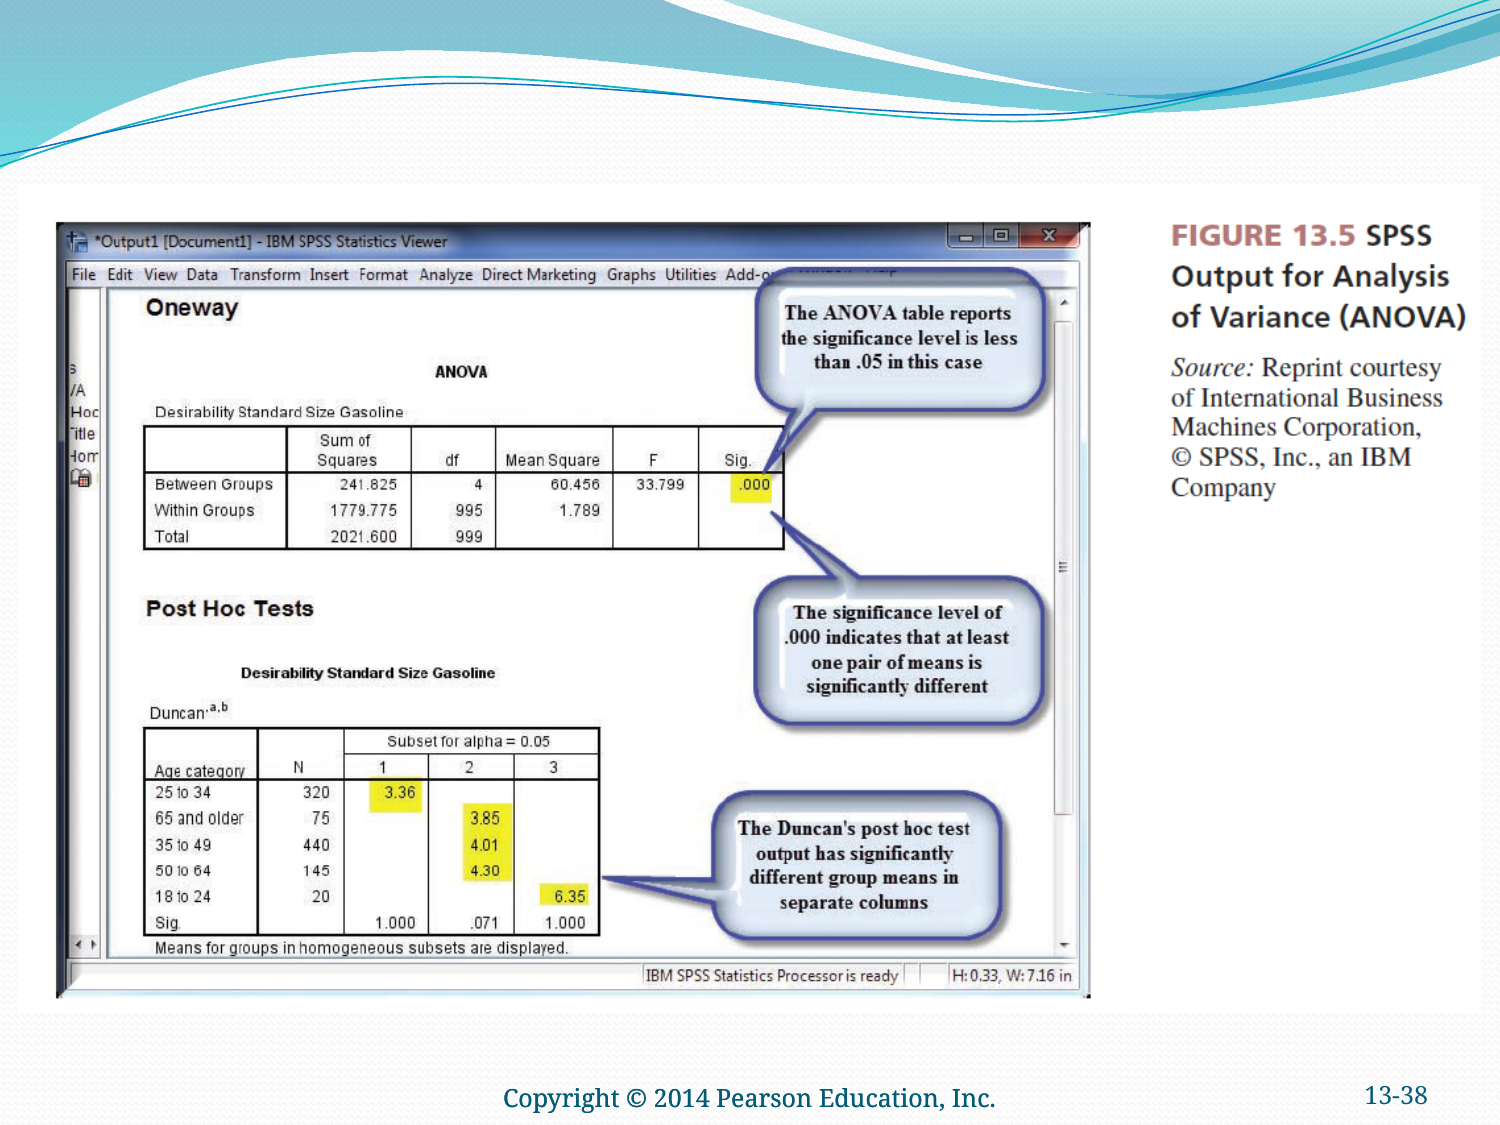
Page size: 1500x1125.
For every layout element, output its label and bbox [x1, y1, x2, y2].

picture [18, 183, 1481, 1013]
